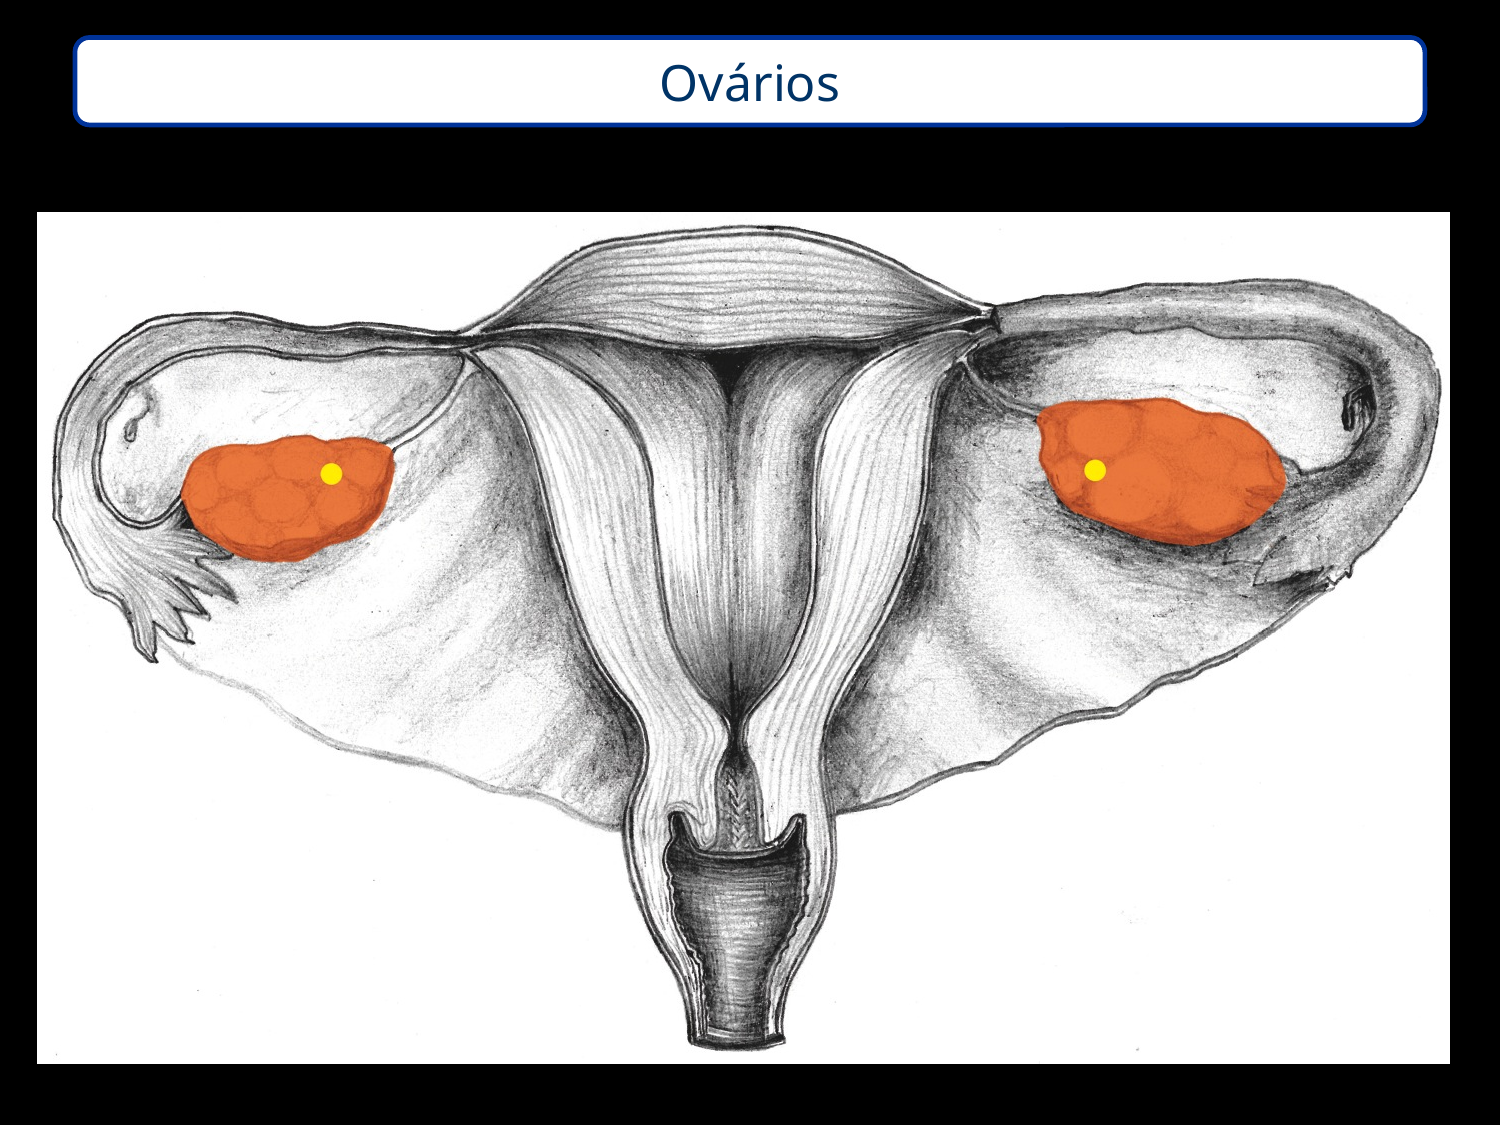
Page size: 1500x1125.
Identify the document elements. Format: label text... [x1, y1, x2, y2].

picture [37, 212, 1451, 1064]
text_box Ovários [74, 37, 1425, 125]
